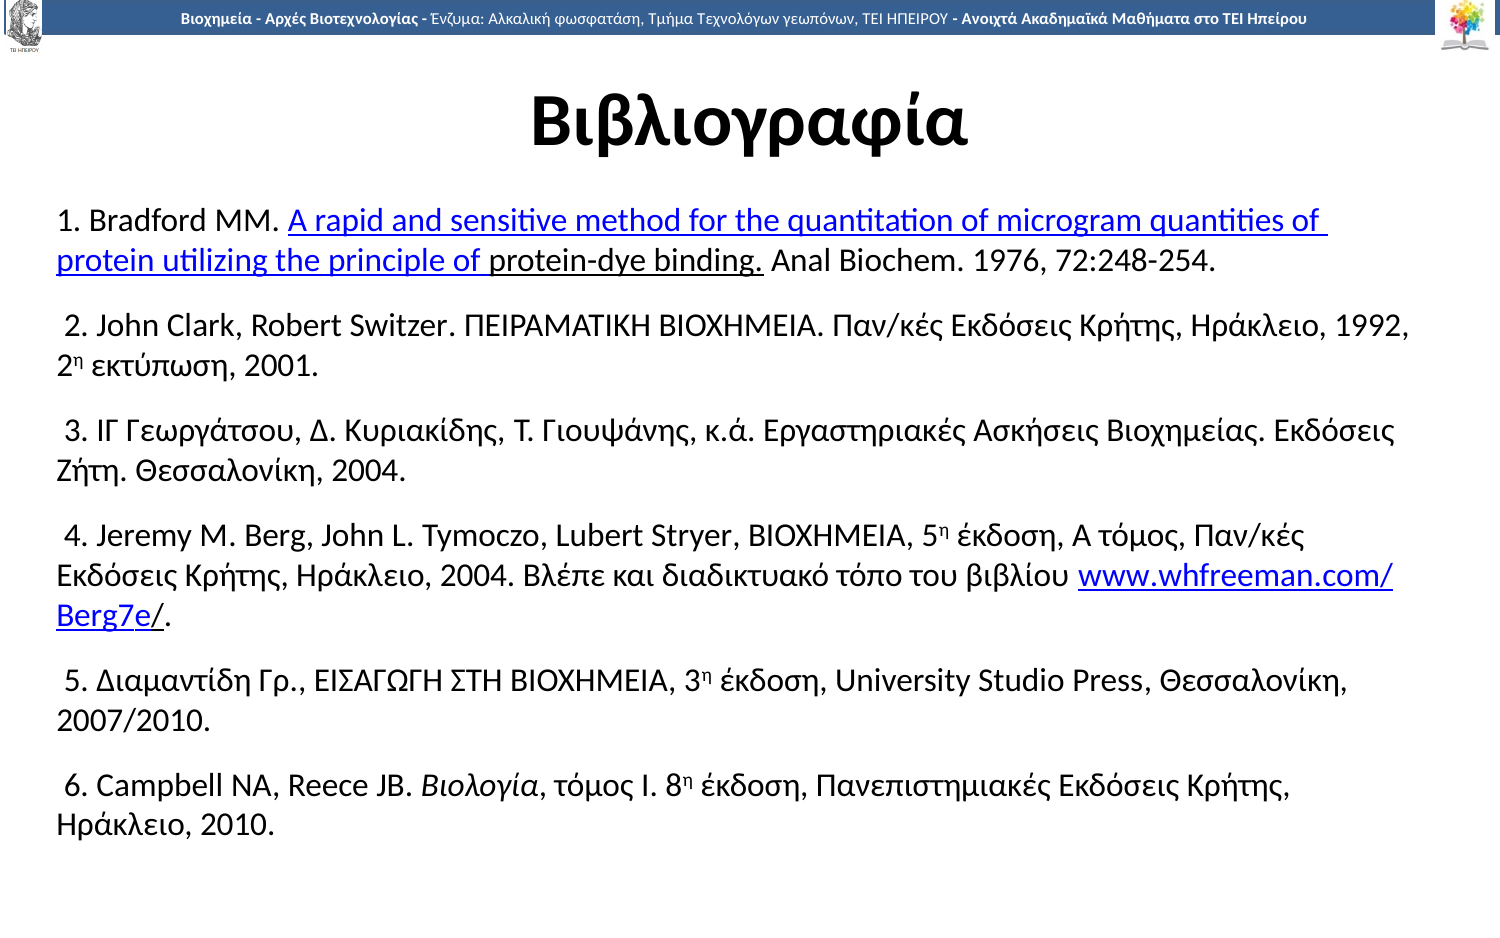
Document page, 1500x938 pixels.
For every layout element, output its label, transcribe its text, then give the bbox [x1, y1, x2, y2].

picture [6, 0, 42, 54]
list 1. Bradford MM. A rapid and sensitive method for the quantitation of microgram quantities of protein utilizing the principle of protein-dye binding. Anal Biochem. 1976, 72:248-254. 2. John Clark, Robert Switzer. ΠΕΙΡΑΜΑΤΙΚΗ ΒΙΟΧΗΜΕΙΑ. Παν/κές Εκδόσεις Κρήτης, Ηράκλειο, 1992, 2η εκτύπωση, 2001. 3. ΙΓ Γεωργάτσου, Δ. Κυριακίδης, Τ. Γιουψάνης, κ.ά. Εργαστηριακές Ασκήσεις Βιοχημείας. Εκδόσεις Ζήτη. Θεσσαλονίκη, 2004. 4. Jeremy M. Berg, John L. Tymoczo, Lubert Stryer, ΒΙΟΧΗΜΕΙΑ, 5η έκδοση, Α τόμος, Παν/κές Εκδόσεις Κρήτης, Ηράκλειο, 2004. Βλέπε και διαδικτυακό τόπο του βιβλίου www.whfreeman.com/Berg7e/. 5. Διαμαντίδη Γρ., ΕΙΣΑΓΩΓΗ ΣΤΗ ΒΙΟΧΗΜΕΙΑ, 3η έκδοση, University Studio Press, Θεσσαλονίκη, 2007/2010. 6. Campbell NA, Reece JB. Βιολογία, τόμος Ι. 8η έκδοση, Πανεπιστημιακές Εκδόσεις Κρήτης, Ηράκλειο, 2010. [41, 191, 1436, 824]
picture [1435, 0, 1495, 52]
title Βιβλιογραφία [75, 37, 1425, 191]
